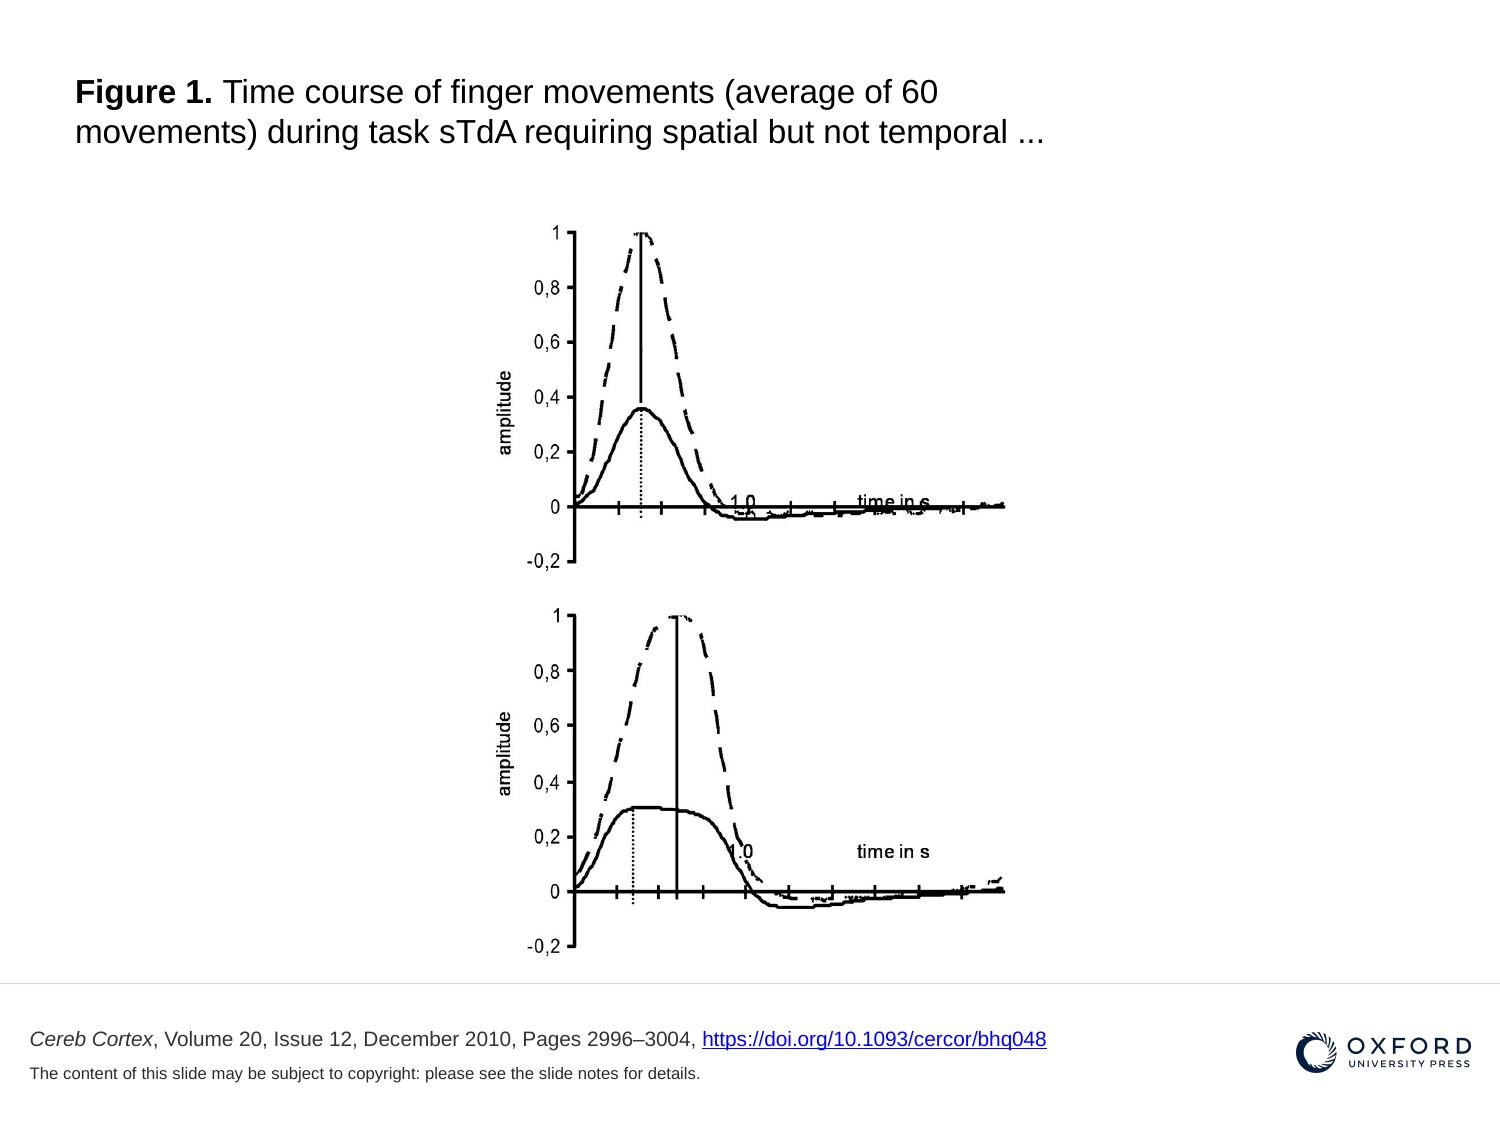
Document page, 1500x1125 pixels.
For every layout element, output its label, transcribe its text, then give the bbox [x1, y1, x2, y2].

picture [495, 224, 1006, 957]
footer Cereb Cortex, Volume 20, Issue 12, December 2010, Pages 2996–3004, https://doi.org/10.1093/cercor/bhq048 The content of this slide may be subject to copyright: please see the slide notes for details. [0, 983, 1260, 1125]
title Figure 1. Time course of finger movements (average of 60 movements) during task sTdA requiring spatial but not temporal ... [75, 69, 1078, 171]
picture [1296, 1032, 1471, 1073]
